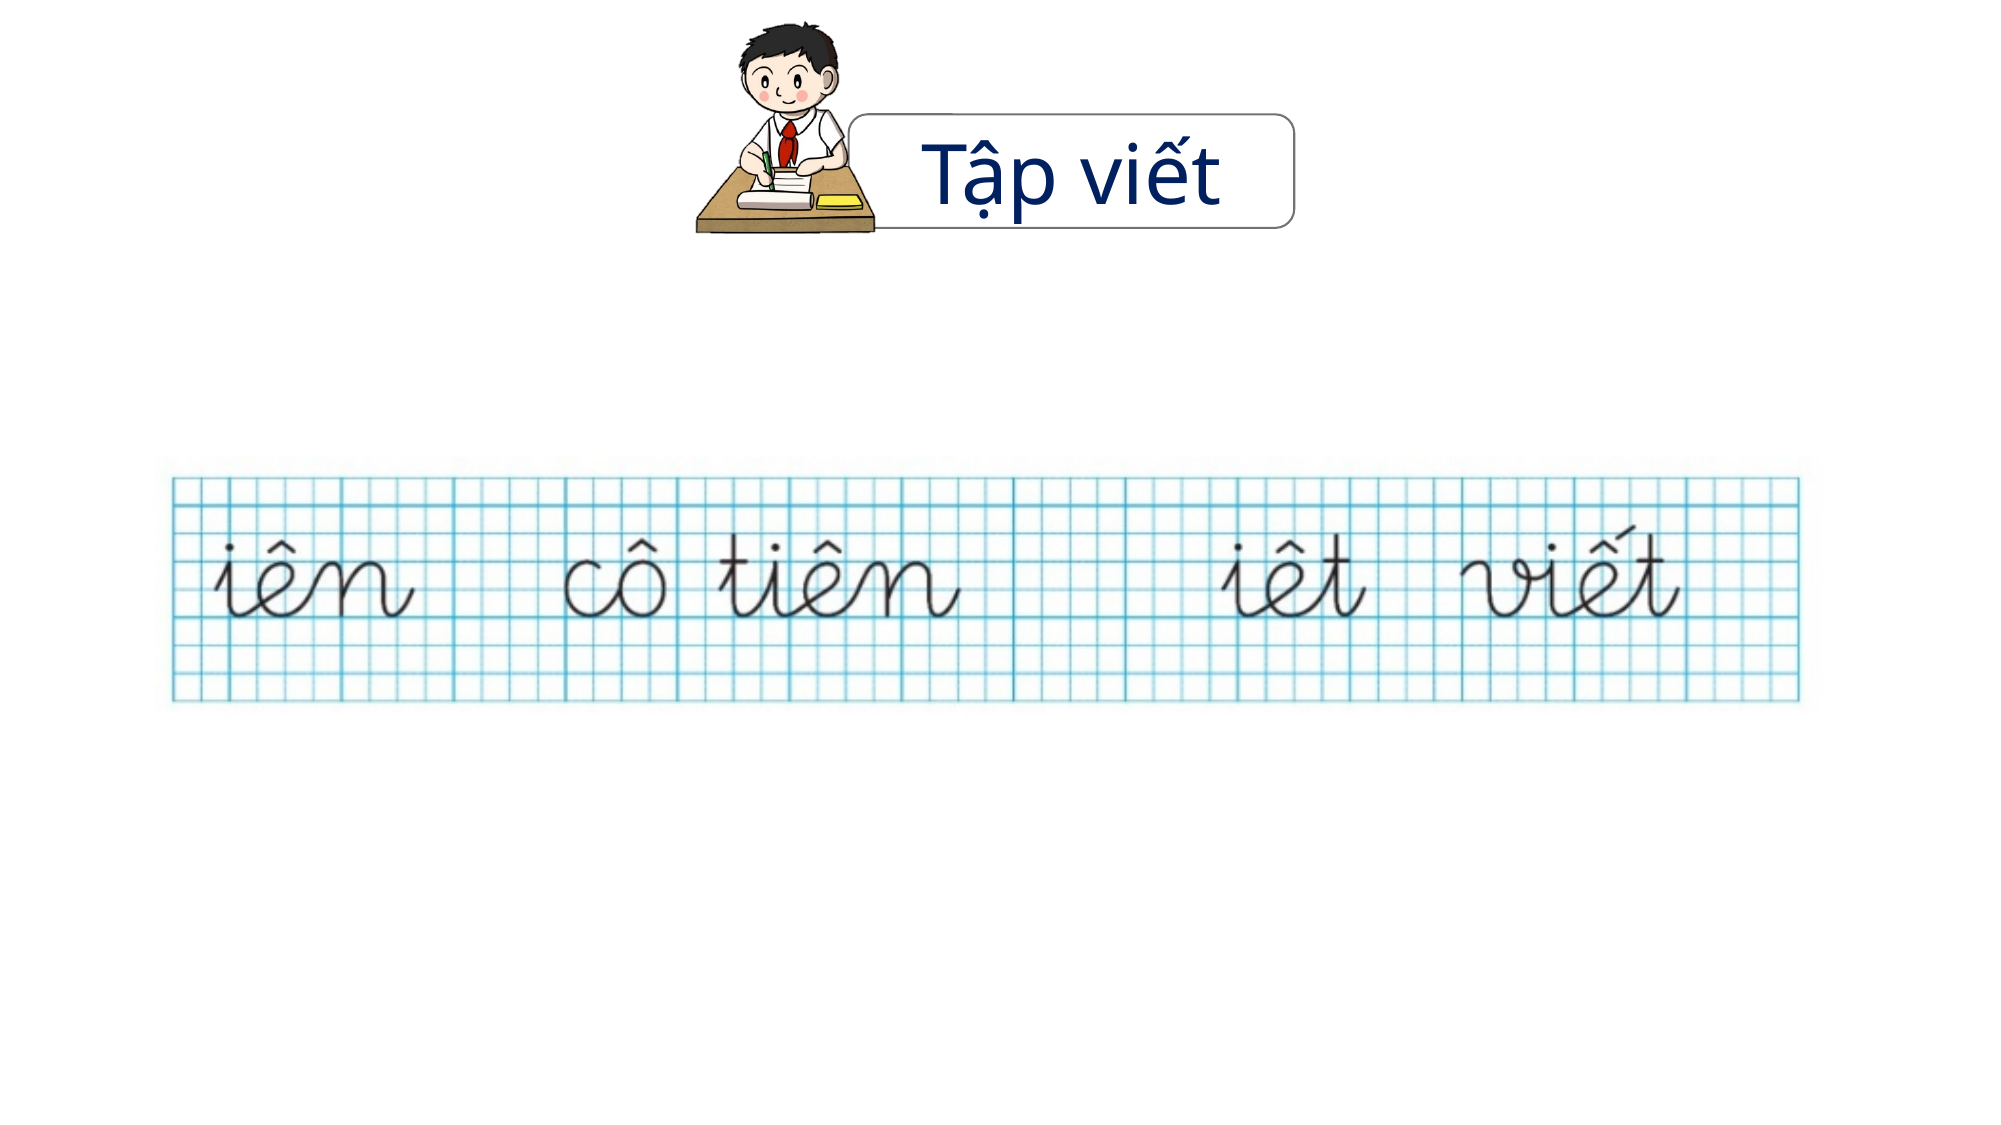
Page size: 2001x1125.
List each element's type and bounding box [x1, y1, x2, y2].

picture [154, 455, 1824, 729]
text_box [662, 0, 1295, 255]
